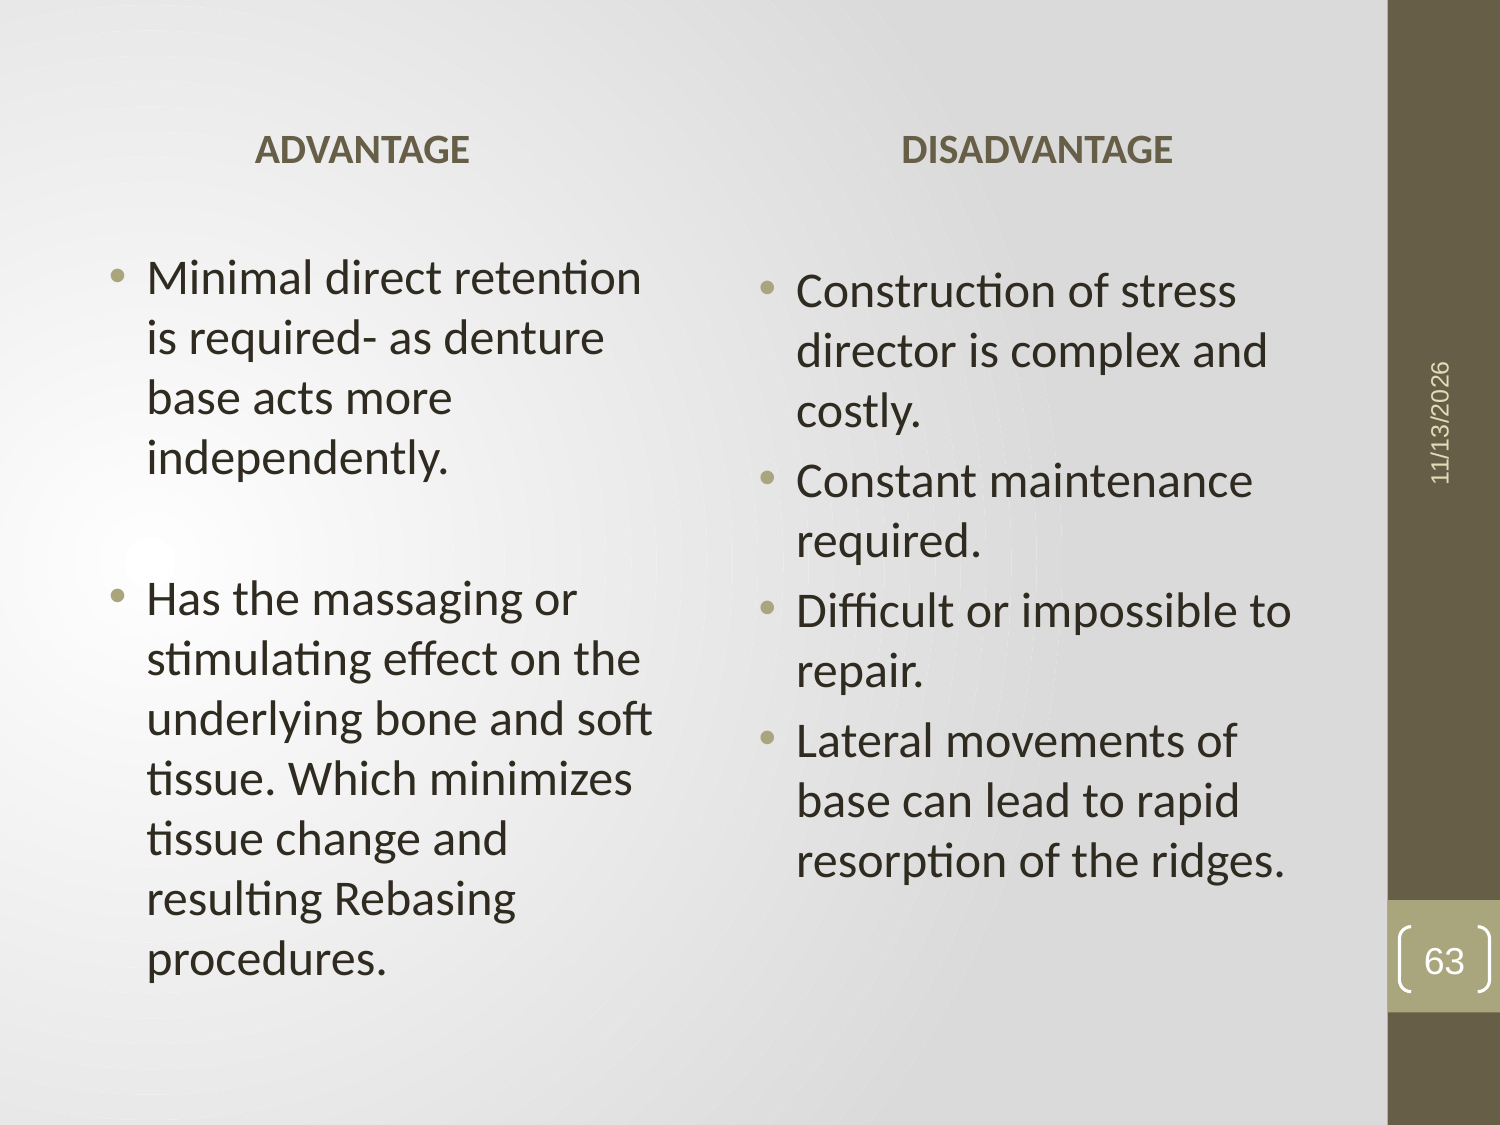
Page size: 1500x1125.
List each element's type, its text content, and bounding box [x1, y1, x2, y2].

slide_number 63 [1397, 925, 1492, 994]
list Construction of stress director is complex and costly. Constant maintenance required. Difficult or impossible to repair. Lateral movements of base can lead to rapid resorption of the ridges. [725, 249, 1325, 1005]
slide_number 21-May-23 [1408, 100, 1469, 501]
list ADVANTAGE [62, 75, 663, 180]
list DISADVANTAGE [737, 75, 1338, 180]
list Minimal direct retention is required- as denture base acts more independently. Has the massaging or stimulating effect on the underlying bone and soft tissue. Which minimizes tissue change and resulting Rebasing procedures. [75, 237, 675, 1005]
